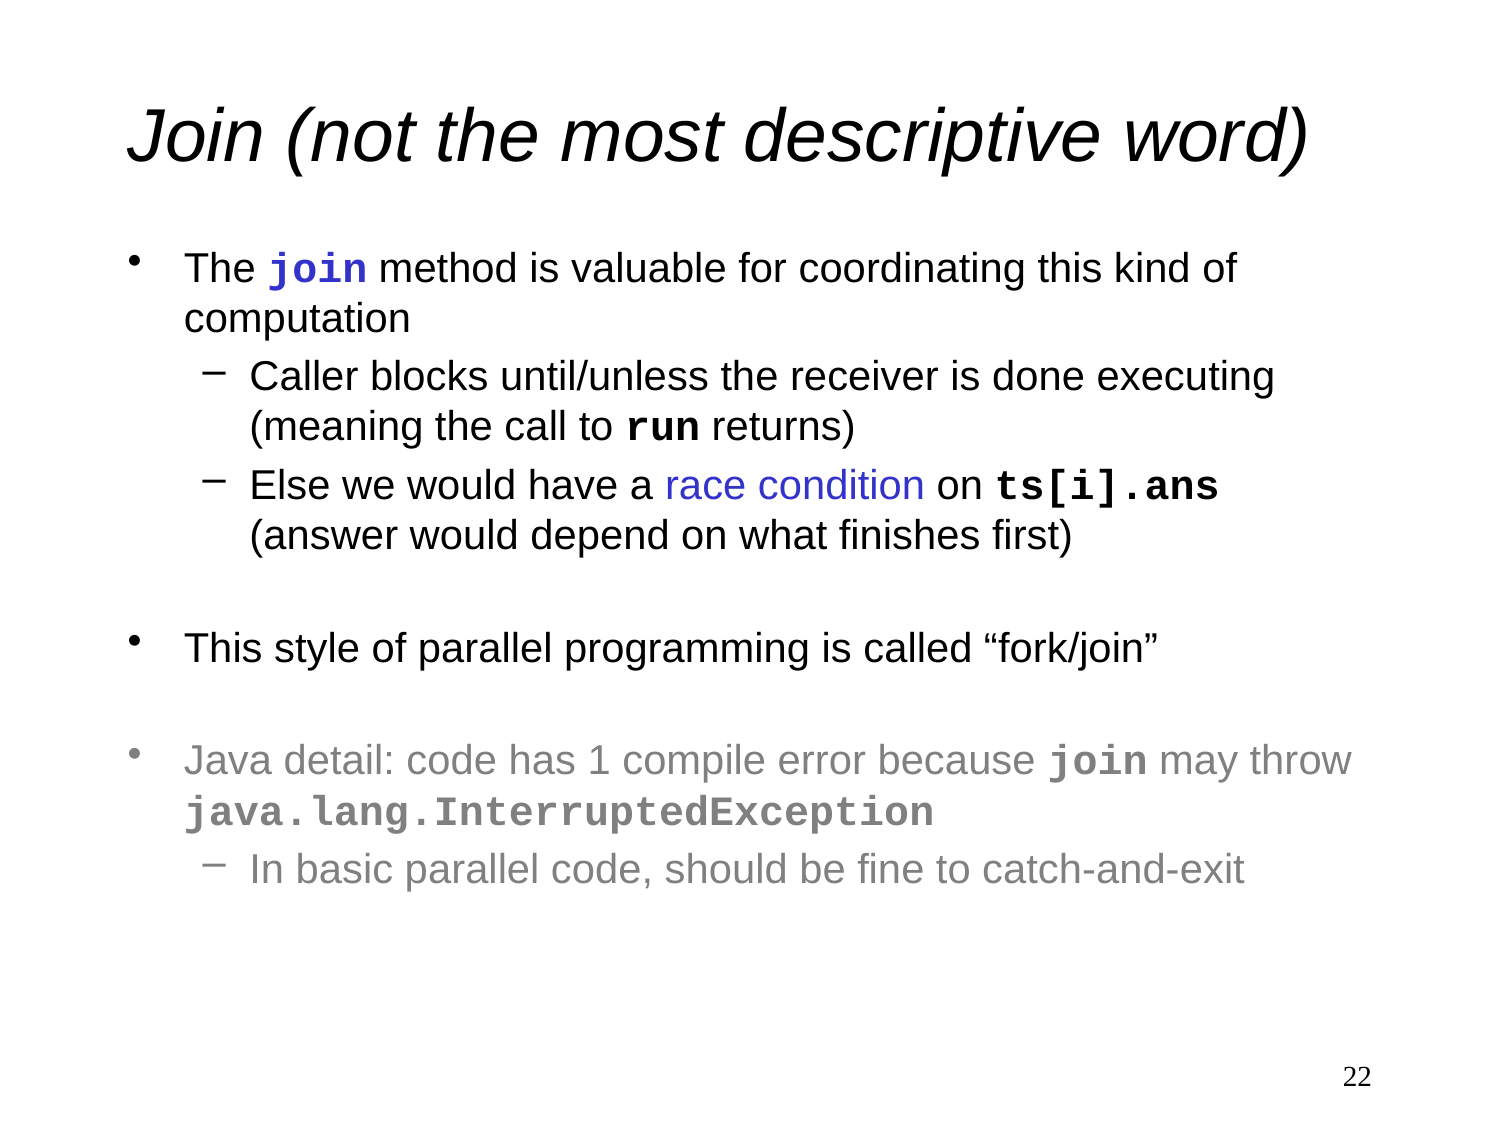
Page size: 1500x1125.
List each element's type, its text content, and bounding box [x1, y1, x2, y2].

title Join (not the most descriptive word) [112, 37, 1388, 199]
slide_number 22 [1074, 1049, 1388, 1125]
list The join method is valuable for coordinating this kind of computation Caller blocks until/unless the receiver is done executing (meaning the call to run returns) Else we would have a race condition on ts[i].ans (answer would depend on what finishes first) This style of parallel programming is called “fork/join” Java detail: code has 1 compile error because join may throw java.lang.InterruptedException In basic parallel code, should be fine to catch-and-exit [112, 199, 1438, 988]
